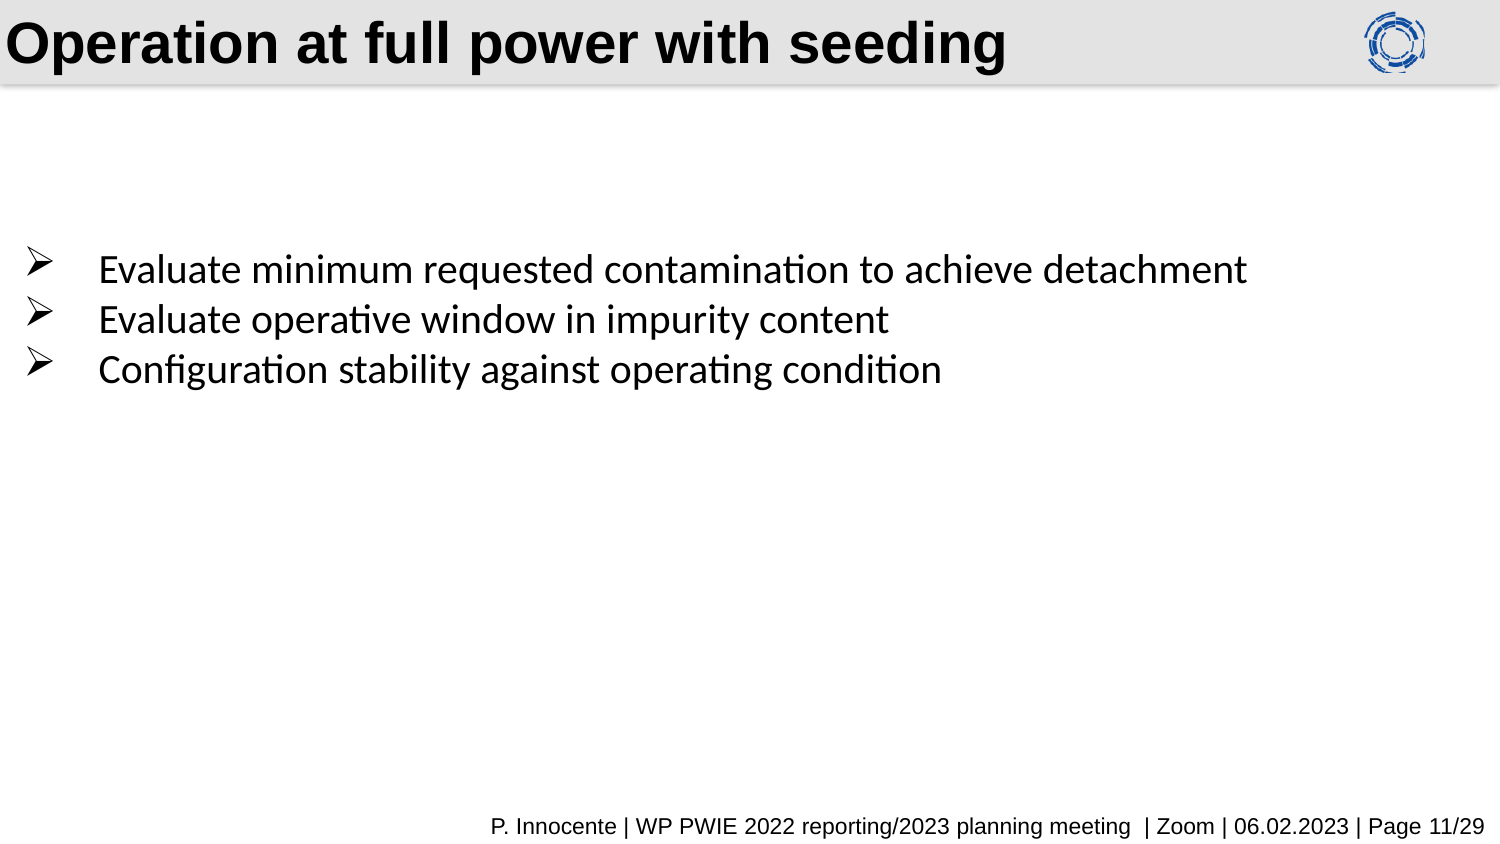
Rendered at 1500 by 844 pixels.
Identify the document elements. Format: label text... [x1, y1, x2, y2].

title Operation at full power with seeding [0, 13, 1228, 70]
text_box Evaluate minimum requested contamination to achieve detachment Evaluate operative window in impurity content Configuration stability against operating condition [8, 234, 1500, 399]
